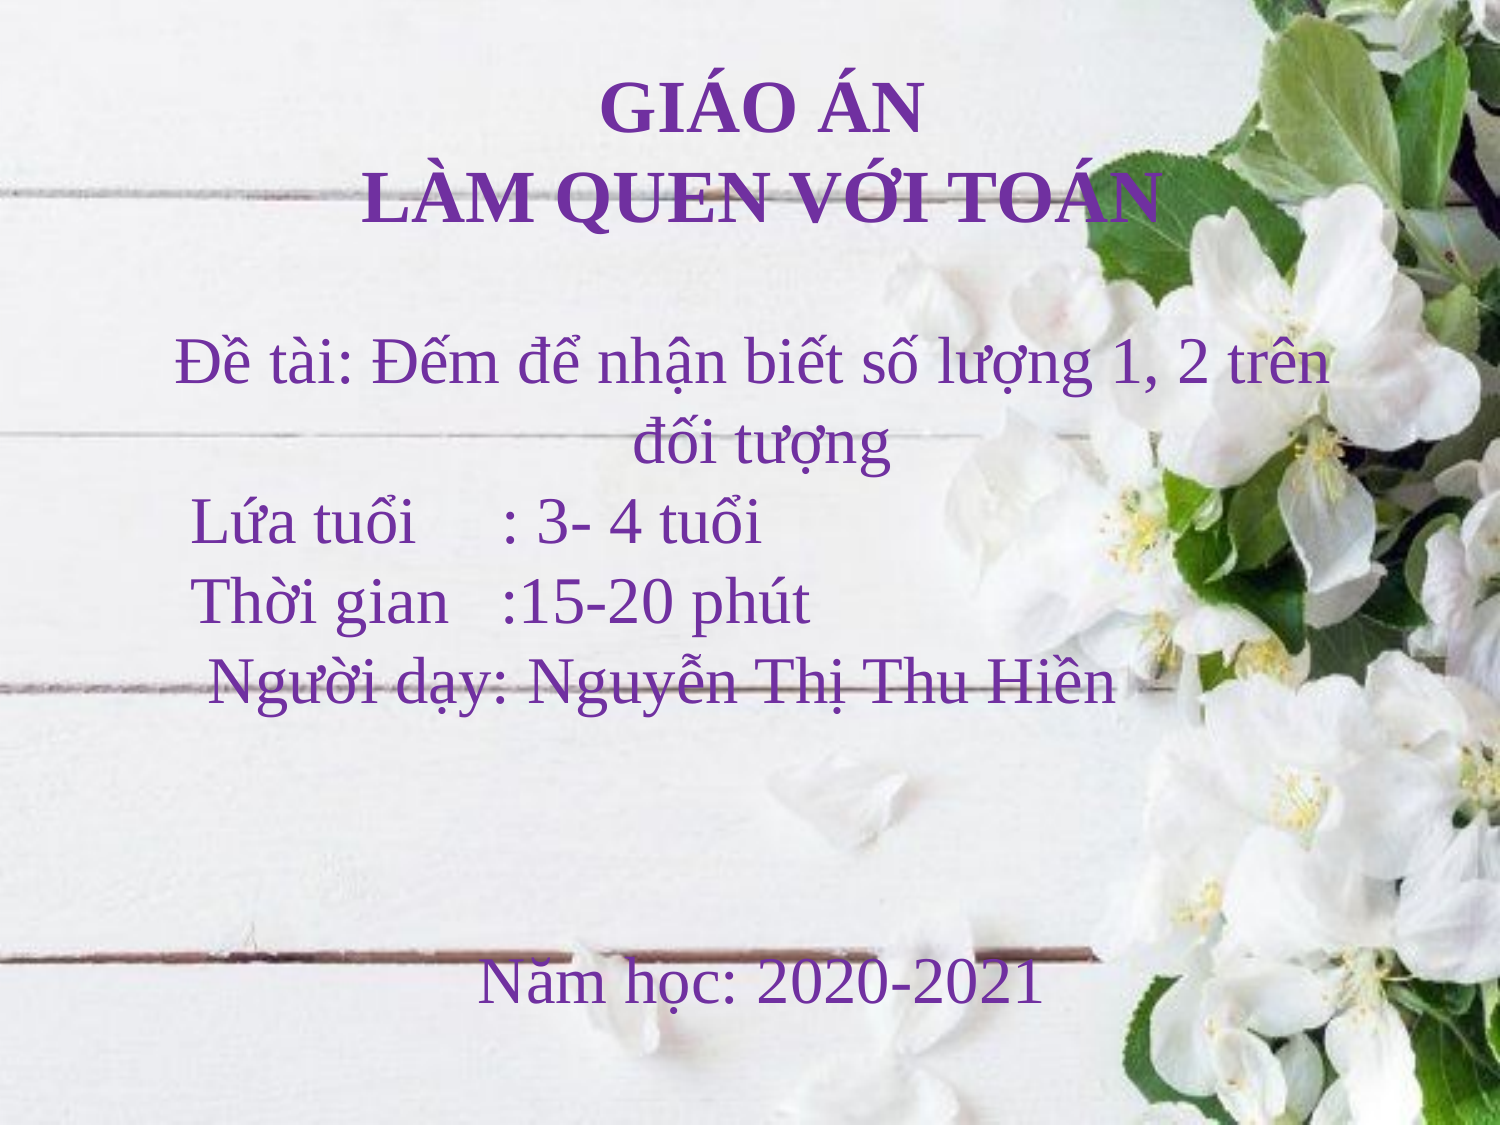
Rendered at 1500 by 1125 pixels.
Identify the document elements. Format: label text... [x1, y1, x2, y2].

text_box GIÁO ÁN LÀM QUEN VỚI TOÁN Đề tài: Đếm để nhận biết số lượng 1, 2 trên đối tượng Lứa tuổi : 3- 4 tuổi Thời gian :15-20 phút Người dạy: Nguyễn Thị Thu Hiền Năm học: 2020-2021 [75, 49, 1450, 1085]
picture [0, 0, 1500, 1125]
